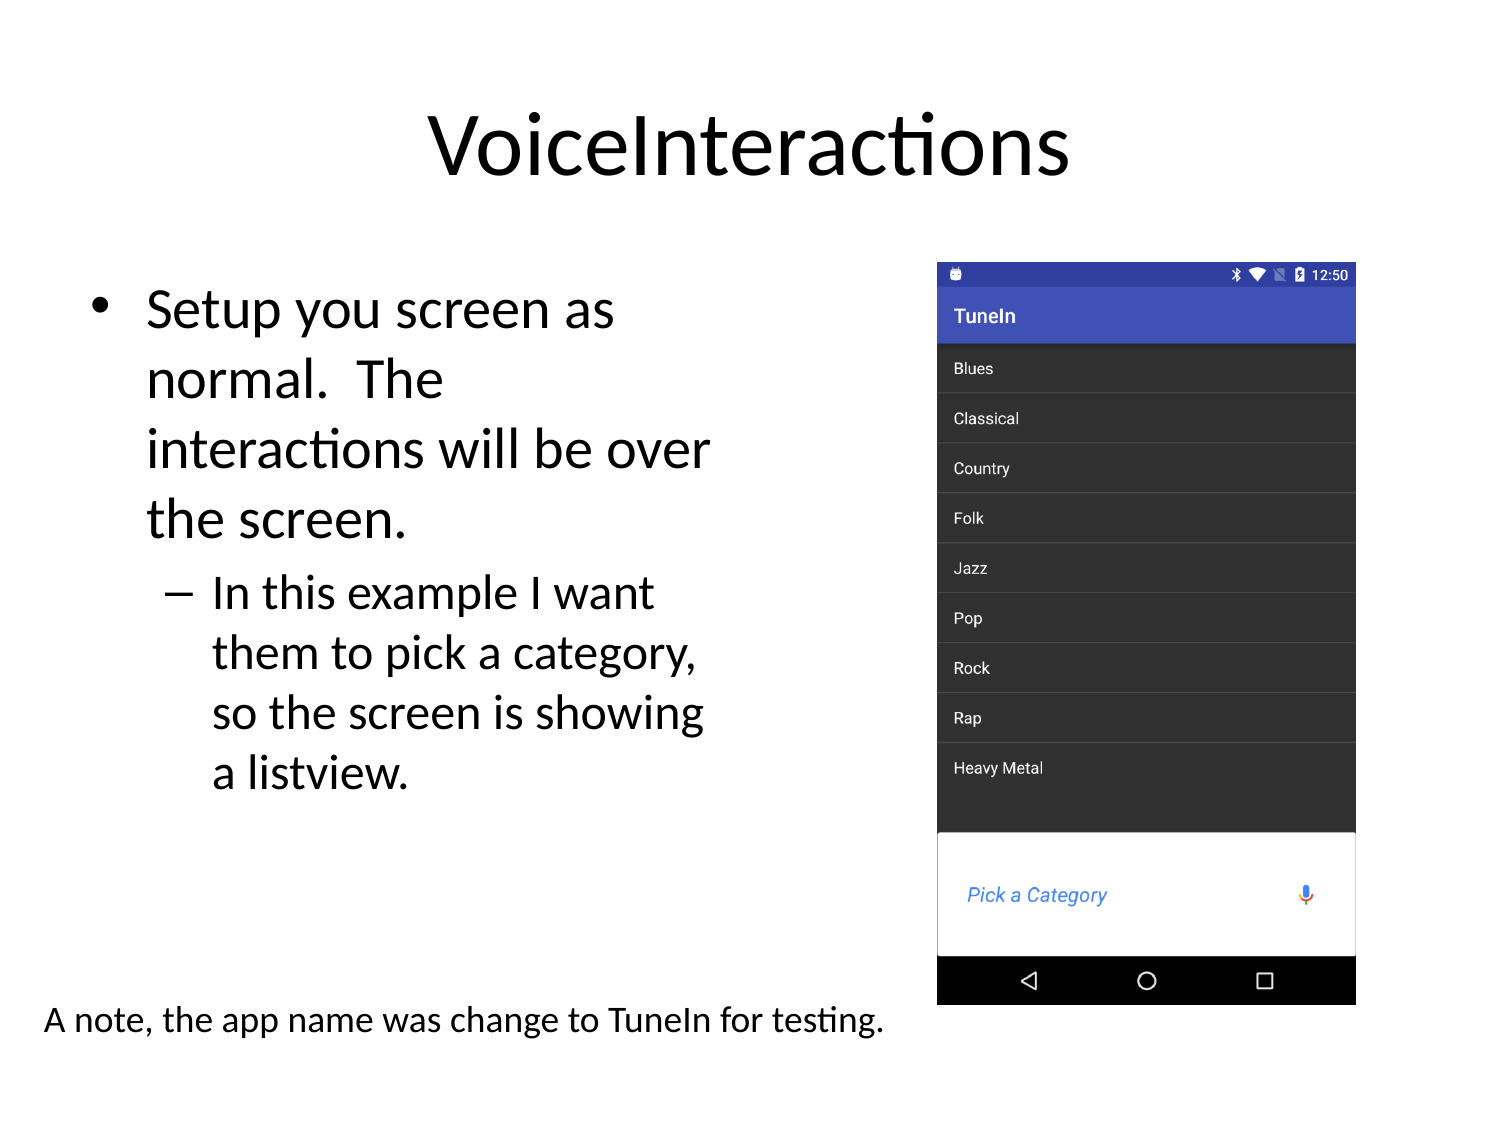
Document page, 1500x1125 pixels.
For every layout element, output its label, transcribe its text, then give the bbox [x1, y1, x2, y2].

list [937, 262, 1356, 1006]
list Setup you screen as normal. The interactions will be over the screen. In this example I want them to pick a category, so the screen is showing a listview. [75, 262, 738, 987]
text_box A note, the app name was change to TuneIn for testing. [29, 987, 902, 1048]
title VoiceInteractions [75, 45, 1425, 233]
